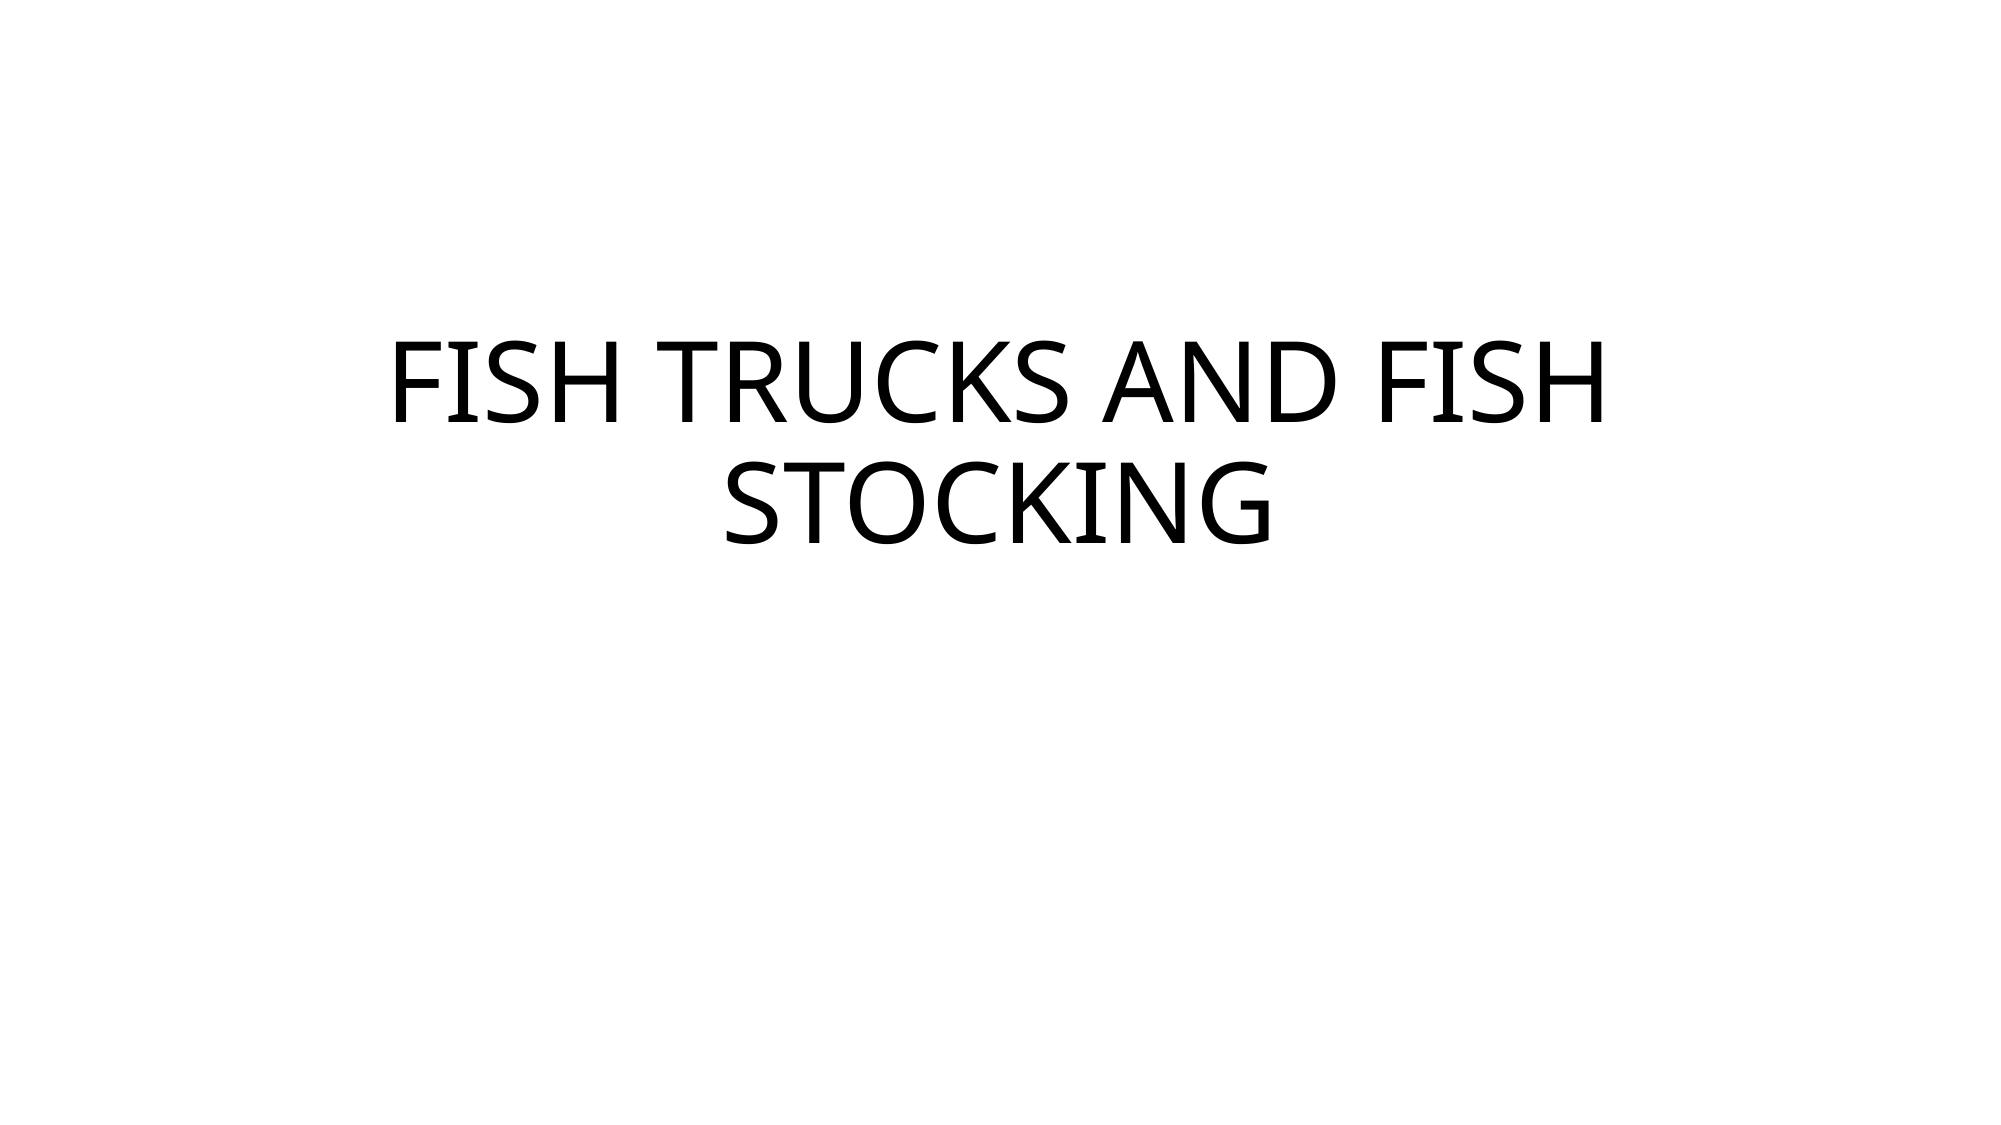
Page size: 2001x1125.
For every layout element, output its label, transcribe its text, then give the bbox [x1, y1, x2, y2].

title FISH TRUCKS AND FISH STOCKING [249, 184, 1750, 576]
